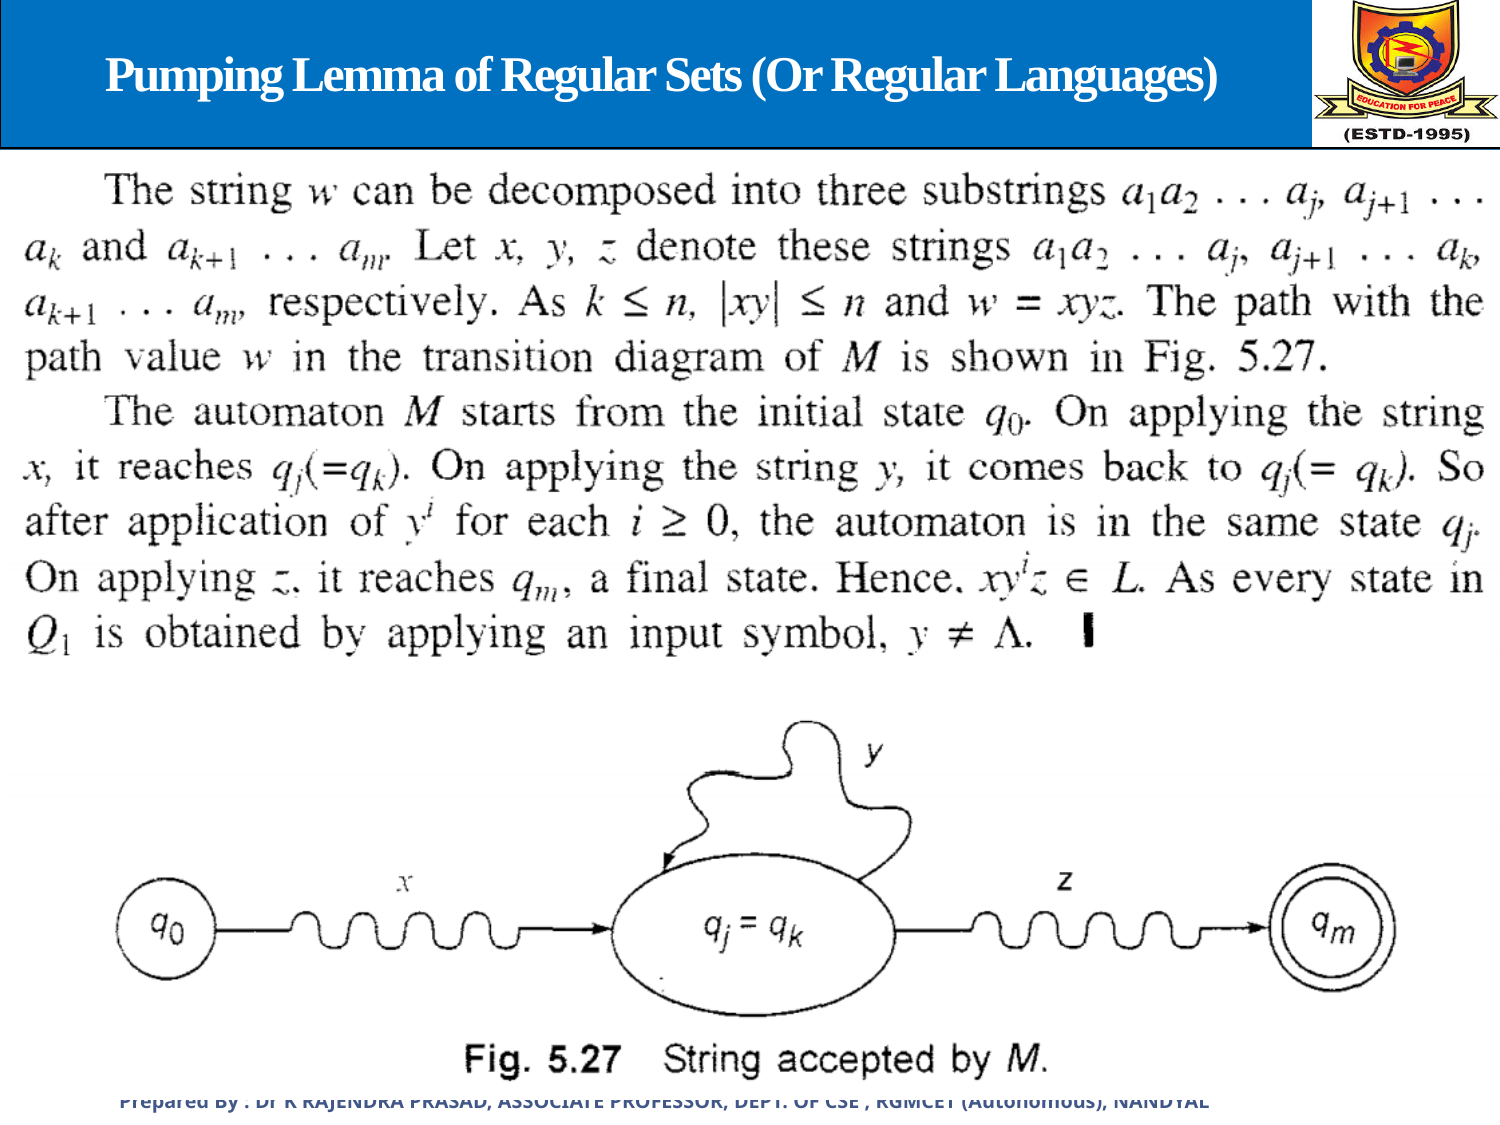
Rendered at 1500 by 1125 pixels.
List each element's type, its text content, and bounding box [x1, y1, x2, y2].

picture [2, 168, 1500, 1100]
slide_number Prepared By : Dr K RAJENDRA PRASAD, ASSOCIATE PROFESSOR, DEPT. OF CSE , RGMCET (Autonomous), NANDYAL [17, 1100, 1313, 1114]
text_box [100, 0, 1406, 101]
title Pumping Lemma of Regular Sets (Or Regular Languages) [15, 13, 1309, 126]
picture [1312, 0, 1500, 147]
slide_number 9 [1080, 1100, 1441, 1112]
